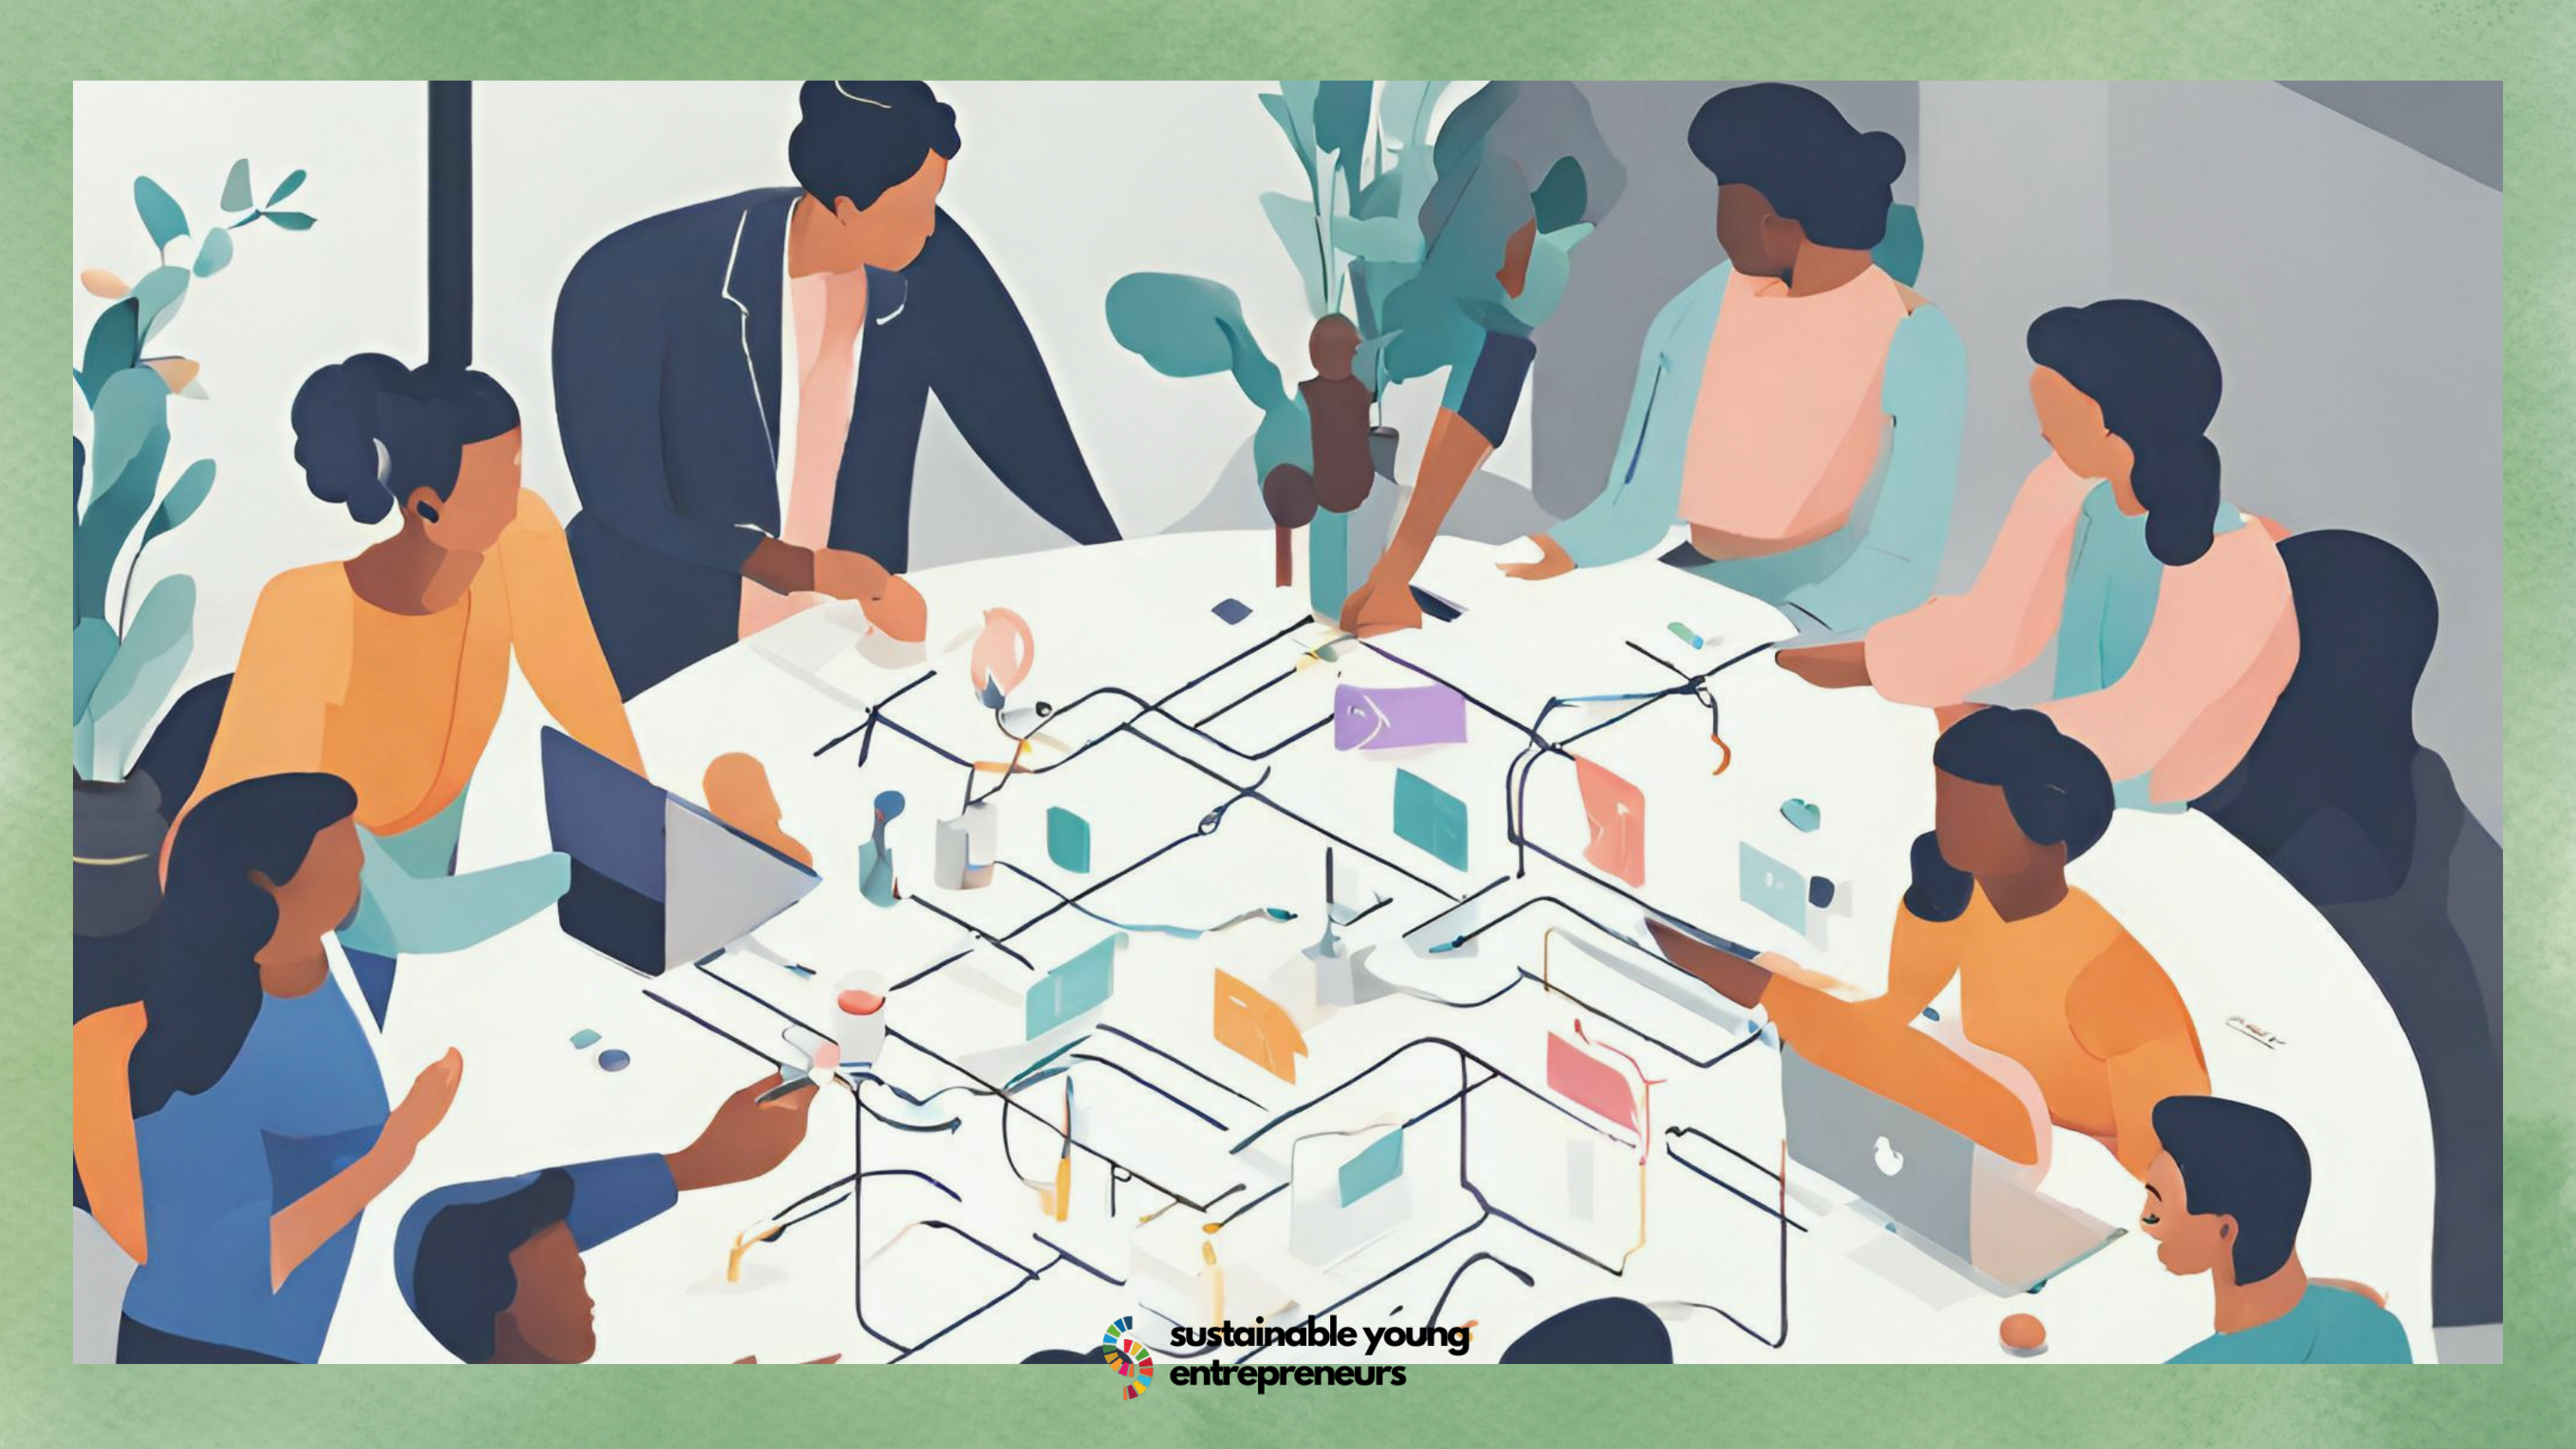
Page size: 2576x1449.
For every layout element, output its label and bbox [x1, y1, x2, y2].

text_box [1086, 1303, 1490, 1416]
text_box [73, 80, 2503, 1364]
text_box [0, 0, 2576, 1449]
